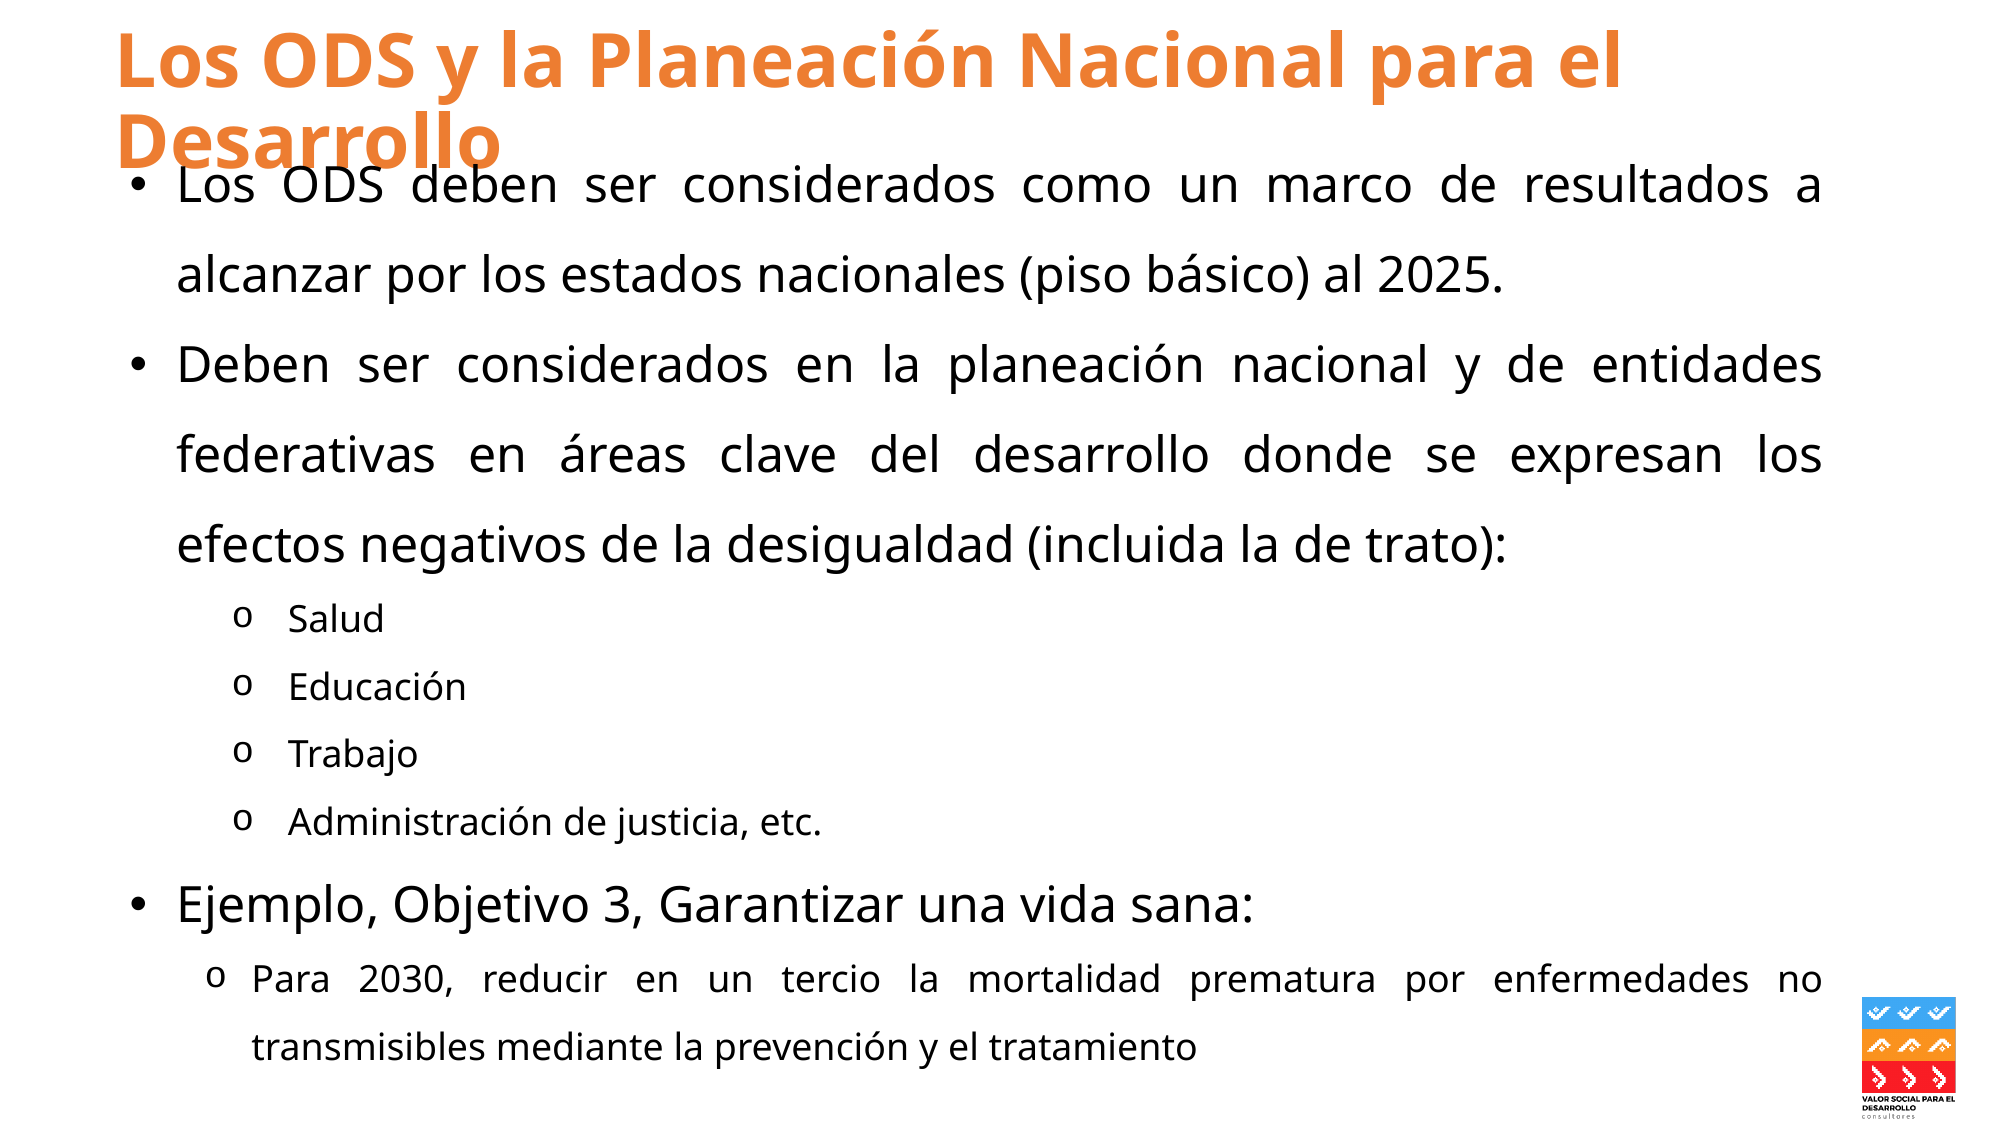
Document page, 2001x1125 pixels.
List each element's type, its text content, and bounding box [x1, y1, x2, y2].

picture [1855, 997, 1962, 1125]
text_box Los ODS y la Planeación Nacional para el Desarrollo [100, 15, 1924, 143]
text_box Los ODS deben ser considerados como un marco de resultados a alcanzar por los estados nacionales (piso básico) al 2025. Deben ser considerados en la planeación nacional y de entidades federativas en áreas clave del desarrollo donde se expresan los efectos negativos de la desigualdad (incluida la de trato): Salud Educación Trabajo Administración de justicia, etc. Ejemplo, Objetivo 3, Garantizar una vida sana: Para 2030, reducir en un tercio la mortalidad prematura por enfermedades no transmisibles mediante la prevención y el tratamiento [39, 115, 1840, 1076]
